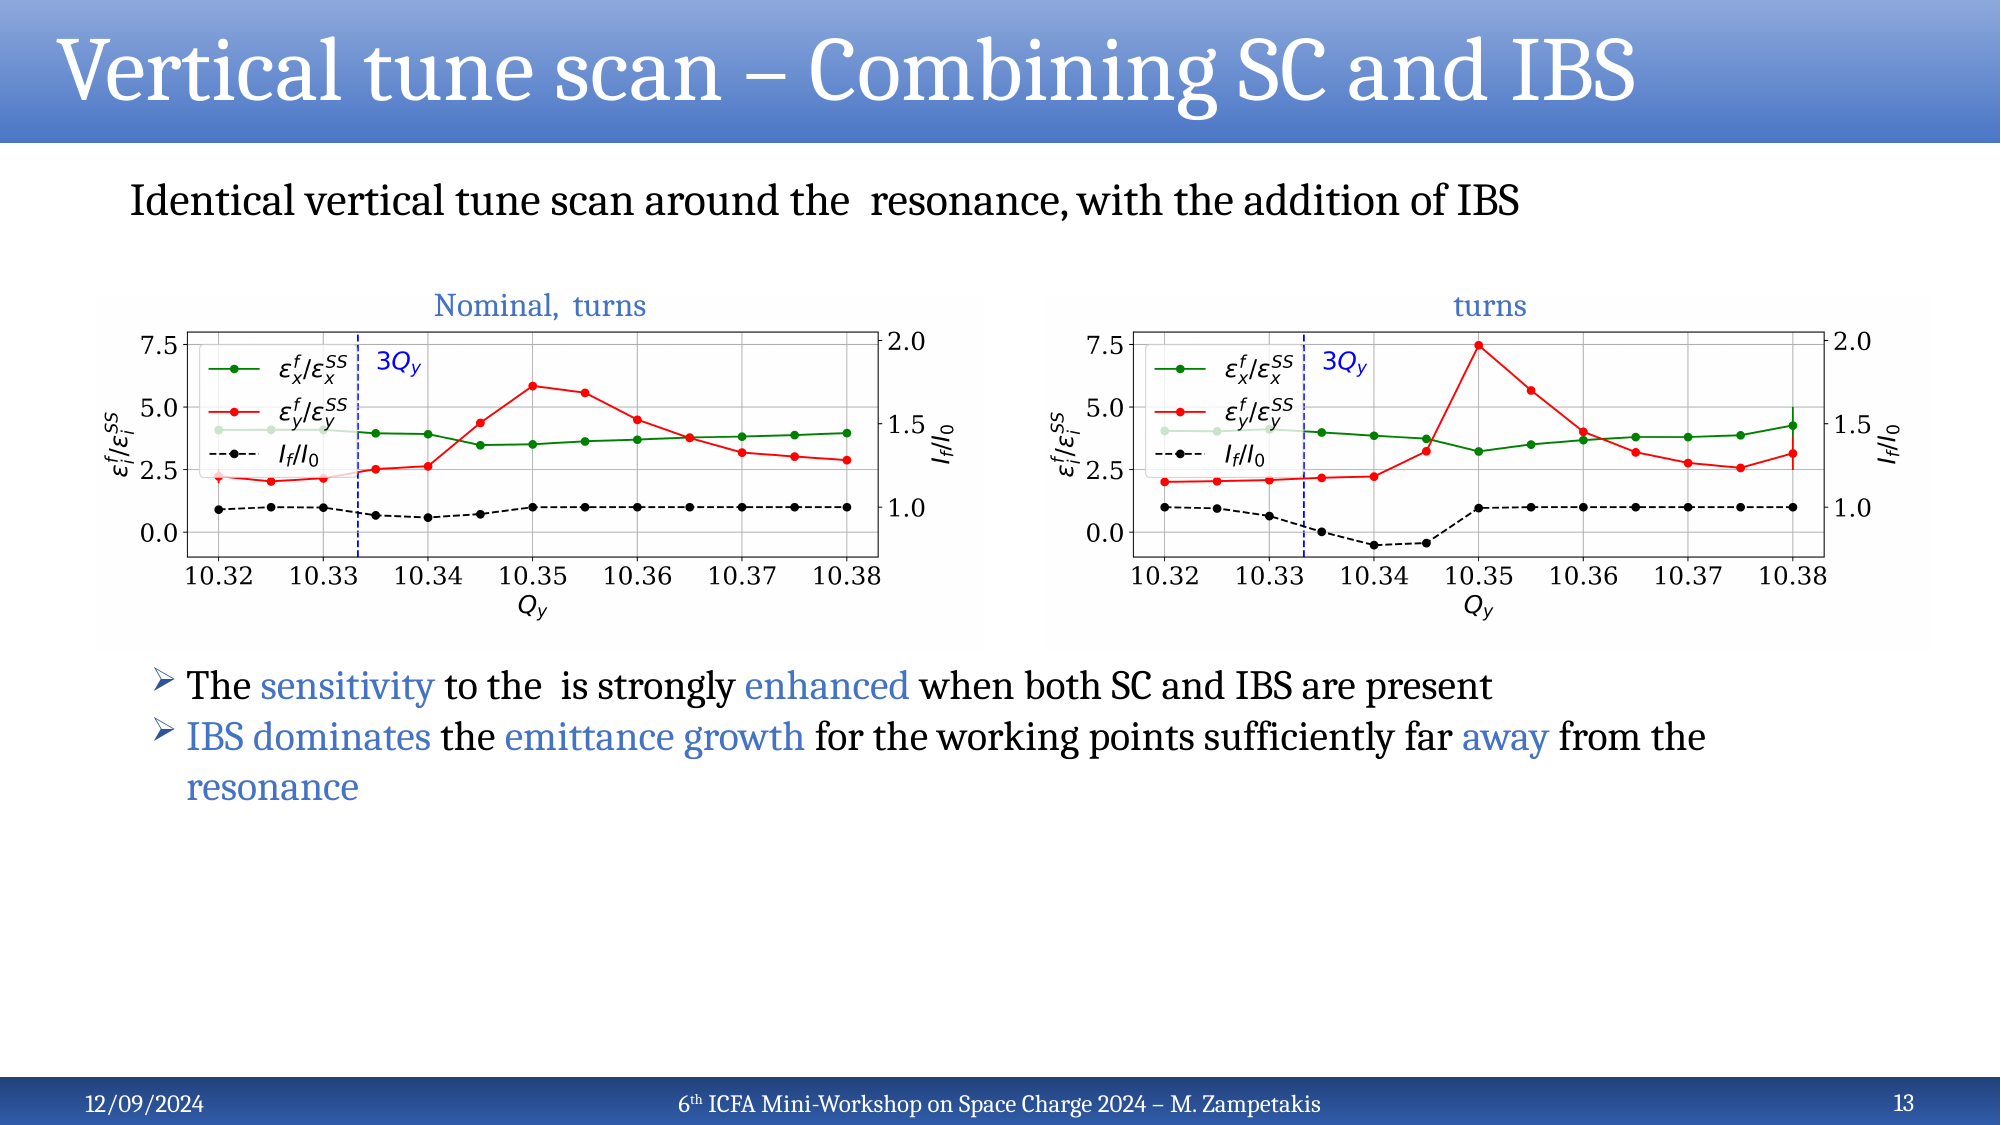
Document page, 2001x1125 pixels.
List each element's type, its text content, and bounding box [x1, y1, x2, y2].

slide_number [70, 1087, 249, 1119]
slide_number 13 [1826, 1077, 1930, 1125]
title Vertical tune scan – Combining SC and IBS [0, 0, 2000, 143]
text_box [0, 1077, 1826, 1125]
text_box [1930, 1077, 2000, 1125]
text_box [1043, 276, 1930, 651]
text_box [97, 276, 984, 651]
footer 6th ICFA Mini-Workshop on Space Charge 2024 – M. Zampetakis [643, 1086, 1357, 1119]
